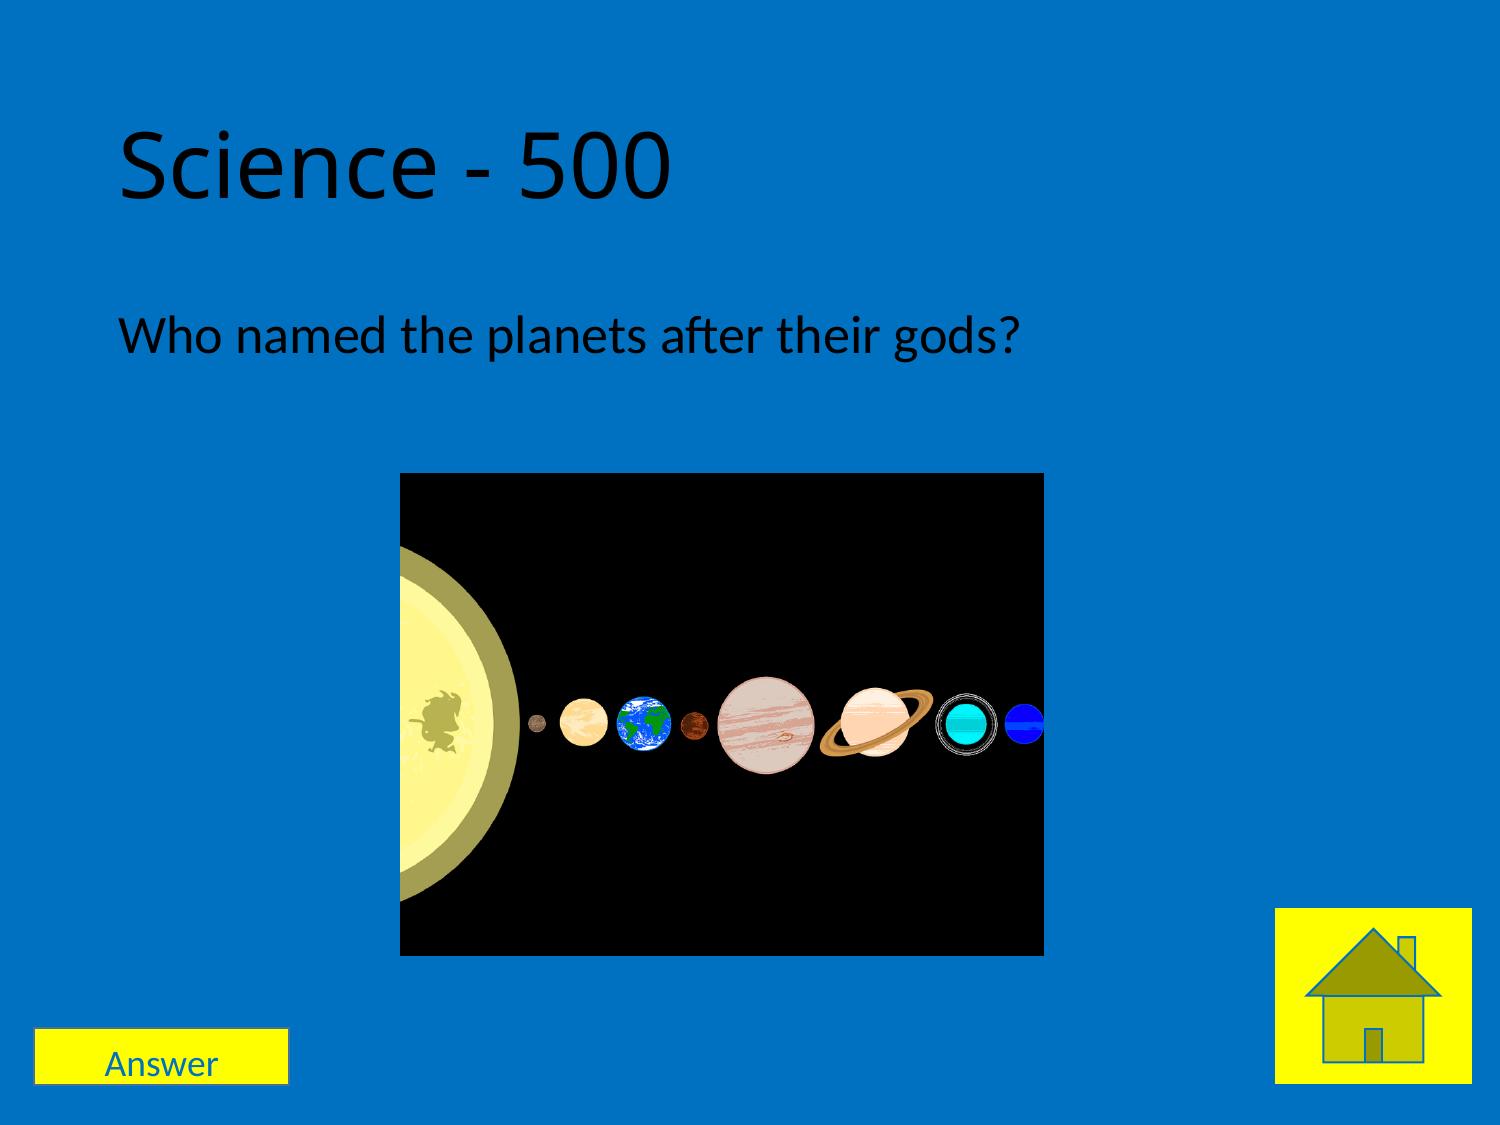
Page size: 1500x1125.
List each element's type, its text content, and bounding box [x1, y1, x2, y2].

text_box [1273, 906, 1474, 1086]
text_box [34, 1028, 290, 1092]
list Who named the planets after their gods? [103, 299, 1397, 1014]
title Science - 500 [103, 59, 1397, 278]
picture [400, 473, 1044, 956]
